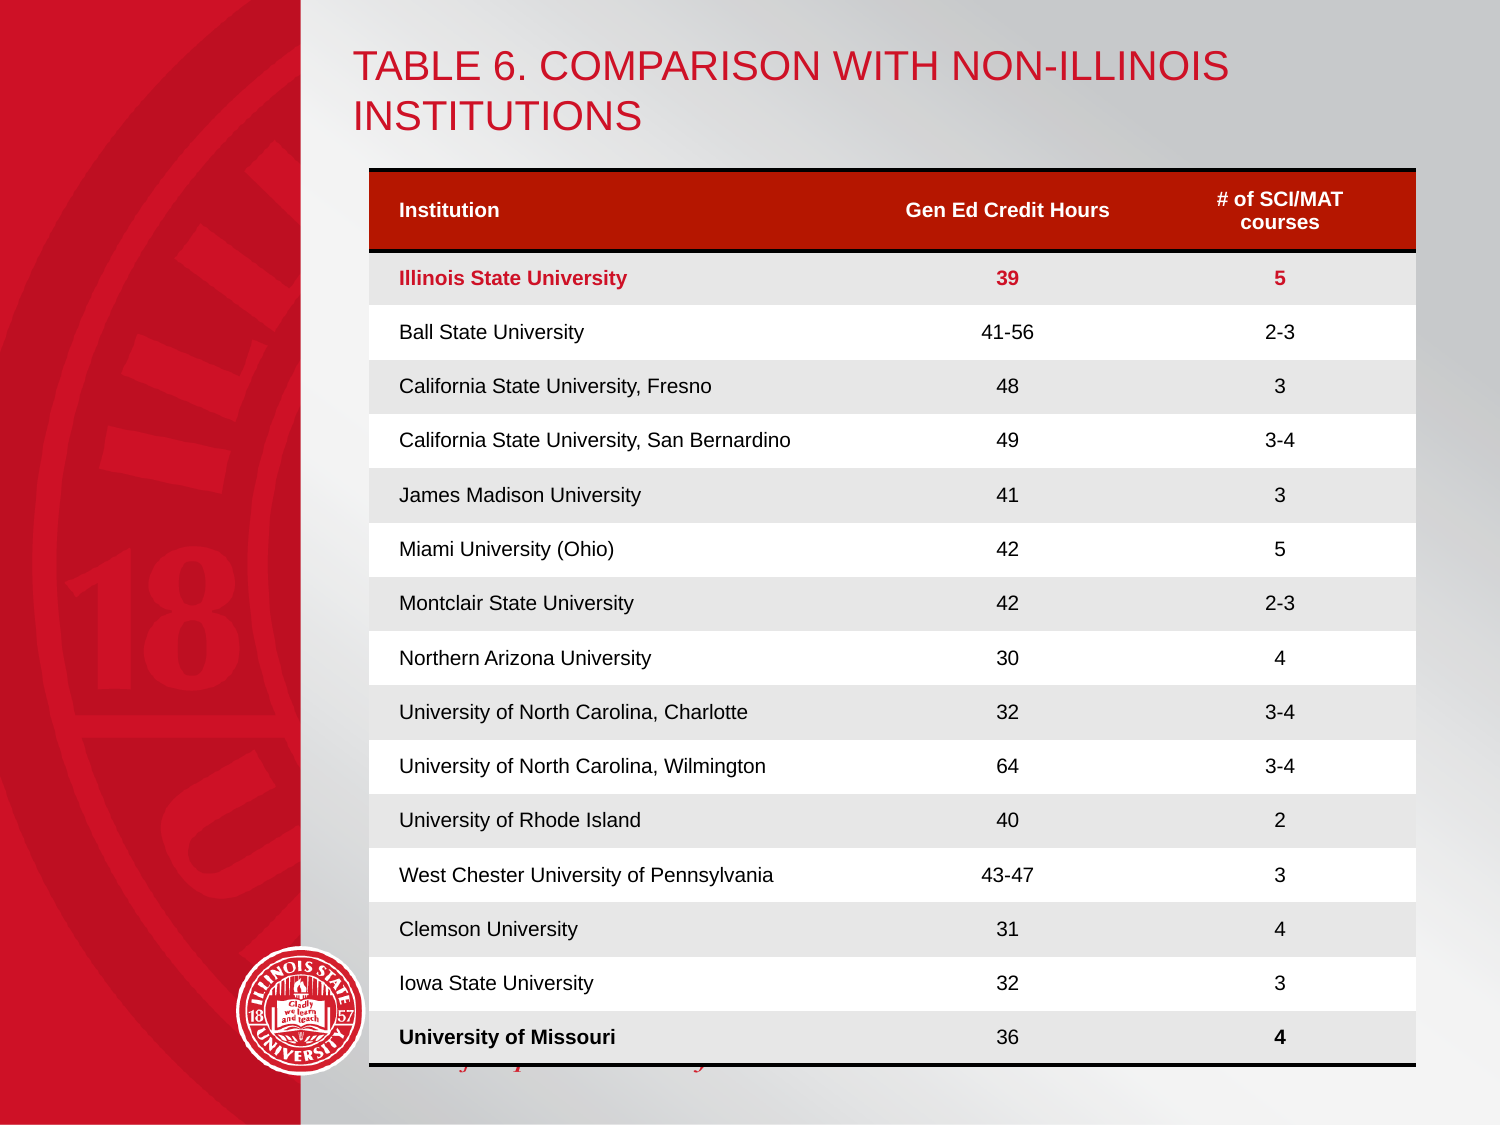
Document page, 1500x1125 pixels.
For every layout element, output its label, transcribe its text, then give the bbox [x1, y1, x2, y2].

table_cell 36 [872, 1011, 1144, 1063]
table_cell Illinois State University [369, 253, 872, 305]
table_cell Montclair State University [369, 577, 872, 631]
table_cell University of Missouri [369, 1011, 872, 1063]
table_cell 2 [1144, 794, 1416, 848]
table_cell 42 [872, 577, 1144, 631]
table_cell University of North Carolina, Charlotte [369, 685, 872, 740]
table_cell West Chester University of Pennsylvania [369, 848, 872, 902]
table_cell Northern Arizona University [369, 631, 872, 685]
table_cell Miami University (Ohio) [369, 523, 872, 577]
table_cell California State University, San Bernardino [369, 414, 872, 468]
table_cell 43-47 [872, 848, 1144, 902]
table_cell 3-4 [1144, 740, 1416, 794]
table_cell 5 [1144, 253, 1416, 305]
table_header Gen Ed Credit Hours [872, 172, 1144, 249]
table_cell California State University, Fresno [369, 360, 872, 414]
table_cell 40 [872, 794, 1144, 848]
table_header # of SCI/MAT courses [1144, 172, 1416, 249]
table_cell 4 [1144, 902, 1416, 957]
table_cell 4 [1144, 631, 1416, 685]
table_cell 3 [1144, 468, 1416, 523]
table_cell 39 [872, 253, 1144, 305]
table_cell 3 [1144, 957, 1416, 1011]
table_header Institution [369, 172, 872, 249]
table_cell 3 [1144, 848, 1416, 902]
table_cell 32 [872, 685, 1144, 740]
table_cell 64 [872, 740, 1144, 794]
table_cell Iowa State University [369, 957, 872, 1011]
table_cell 48 [872, 360, 1144, 414]
table_cell 3-4 [1144, 414, 1416, 468]
table_cell Ball State University [369, 305, 872, 360]
table_cell 3 [1144, 360, 1416, 414]
table_cell 2-3 [1144, 577, 1416, 631]
table_cell 31 [872, 902, 1144, 957]
table_cell 49 [872, 414, 1144, 468]
table_cell 2-3 [1144, 305, 1416, 360]
table_cell 41-56 [872, 305, 1144, 360]
table_cell 42 [872, 523, 1144, 577]
table_cell 4 [1144, 1011, 1416, 1063]
table_cell 5 [1144, 523, 1416, 577]
table_cell 3-4 [1144, 685, 1416, 740]
table_cell University of Rhode Island [369, 794, 872, 848]
table_cell University of North Carolina, Wilmington [369, 740, 872, 794]
table_cell Clemson University [369, 902, 872, 957]
table_cell 32 [872, 957, 1144, 1011]
picture [0, 0, 1500, 1125]
title Table 6. Comparison with Non-Illinois Institutions [337, 45, 1425, 133]
table_cell James Madison University [369, 468, 872, 523]
table_cell 41 [872, 468, 1144, 523]
table_cell 30 [872, 631, 1144, 685]
